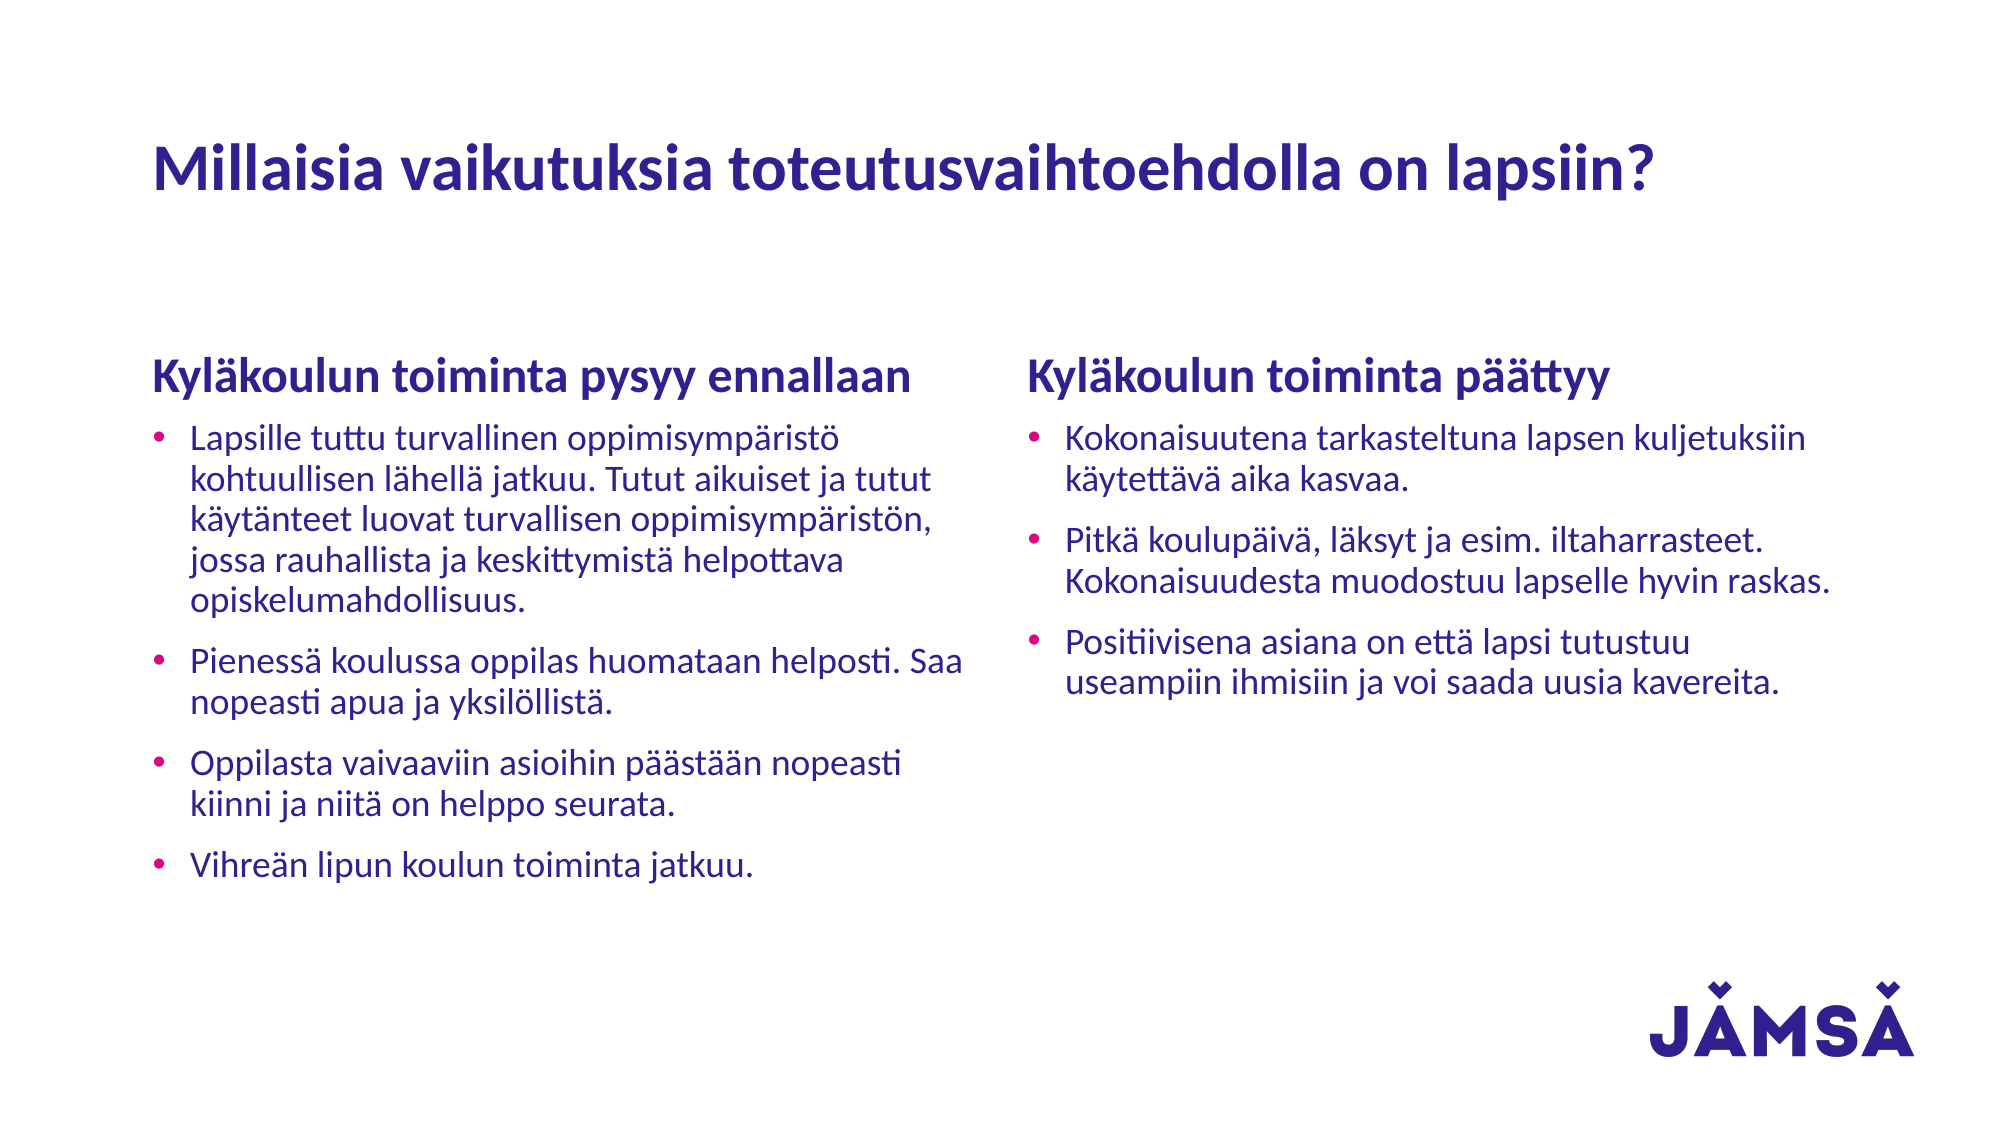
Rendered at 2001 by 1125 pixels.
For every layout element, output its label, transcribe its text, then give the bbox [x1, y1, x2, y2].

title Millaisia vaikutuksia toteutusvaihtoehdolla on lapsiin? [137, 59, 1863, 278]
list Lapsille tuttu turvallinen oppimisympäristö kohtuullisen lähellä jatkuu. Tutut aikuiset ja tutut käytänteet luovat turvallisen oppimisympäristön, jossa rauhallista ja keskittymistä helpottava opiskelumahdollisuus. Pienessä koulussa oppilas huomataan helposti. Saa nopeasti apua ja yksilöllistä. Oppilasta vaivaaviin asioihin päästään nopeasti kiinni ja niitä on helppo seurata. Vihreän lipun koulun toiminta jatkuu. [137, 410, 984, 1016]
list Kyläkoulun toiminta päättyy [1012, 275, 1944, 411]
picture [1650, 981, 1914, 1057]
list Kokonaisuutena tarkasteltuna lapsen kuljetuksiin käytettävä aika kasvaa. Pitkä koulupäivä, läksyt ja esim. iltaharrasteet. Kokonaisuudesta muodostuu lapselle hyvin raskas. Positiivisena asiana on että lapsi tutustuu useampiin ihmisiin ja voi saada uusia kavereita. [1012, 410, 1863, 1016]
list Kyläkoulun toiminta pysyy ennallaan [137, 275, 984, 410]
